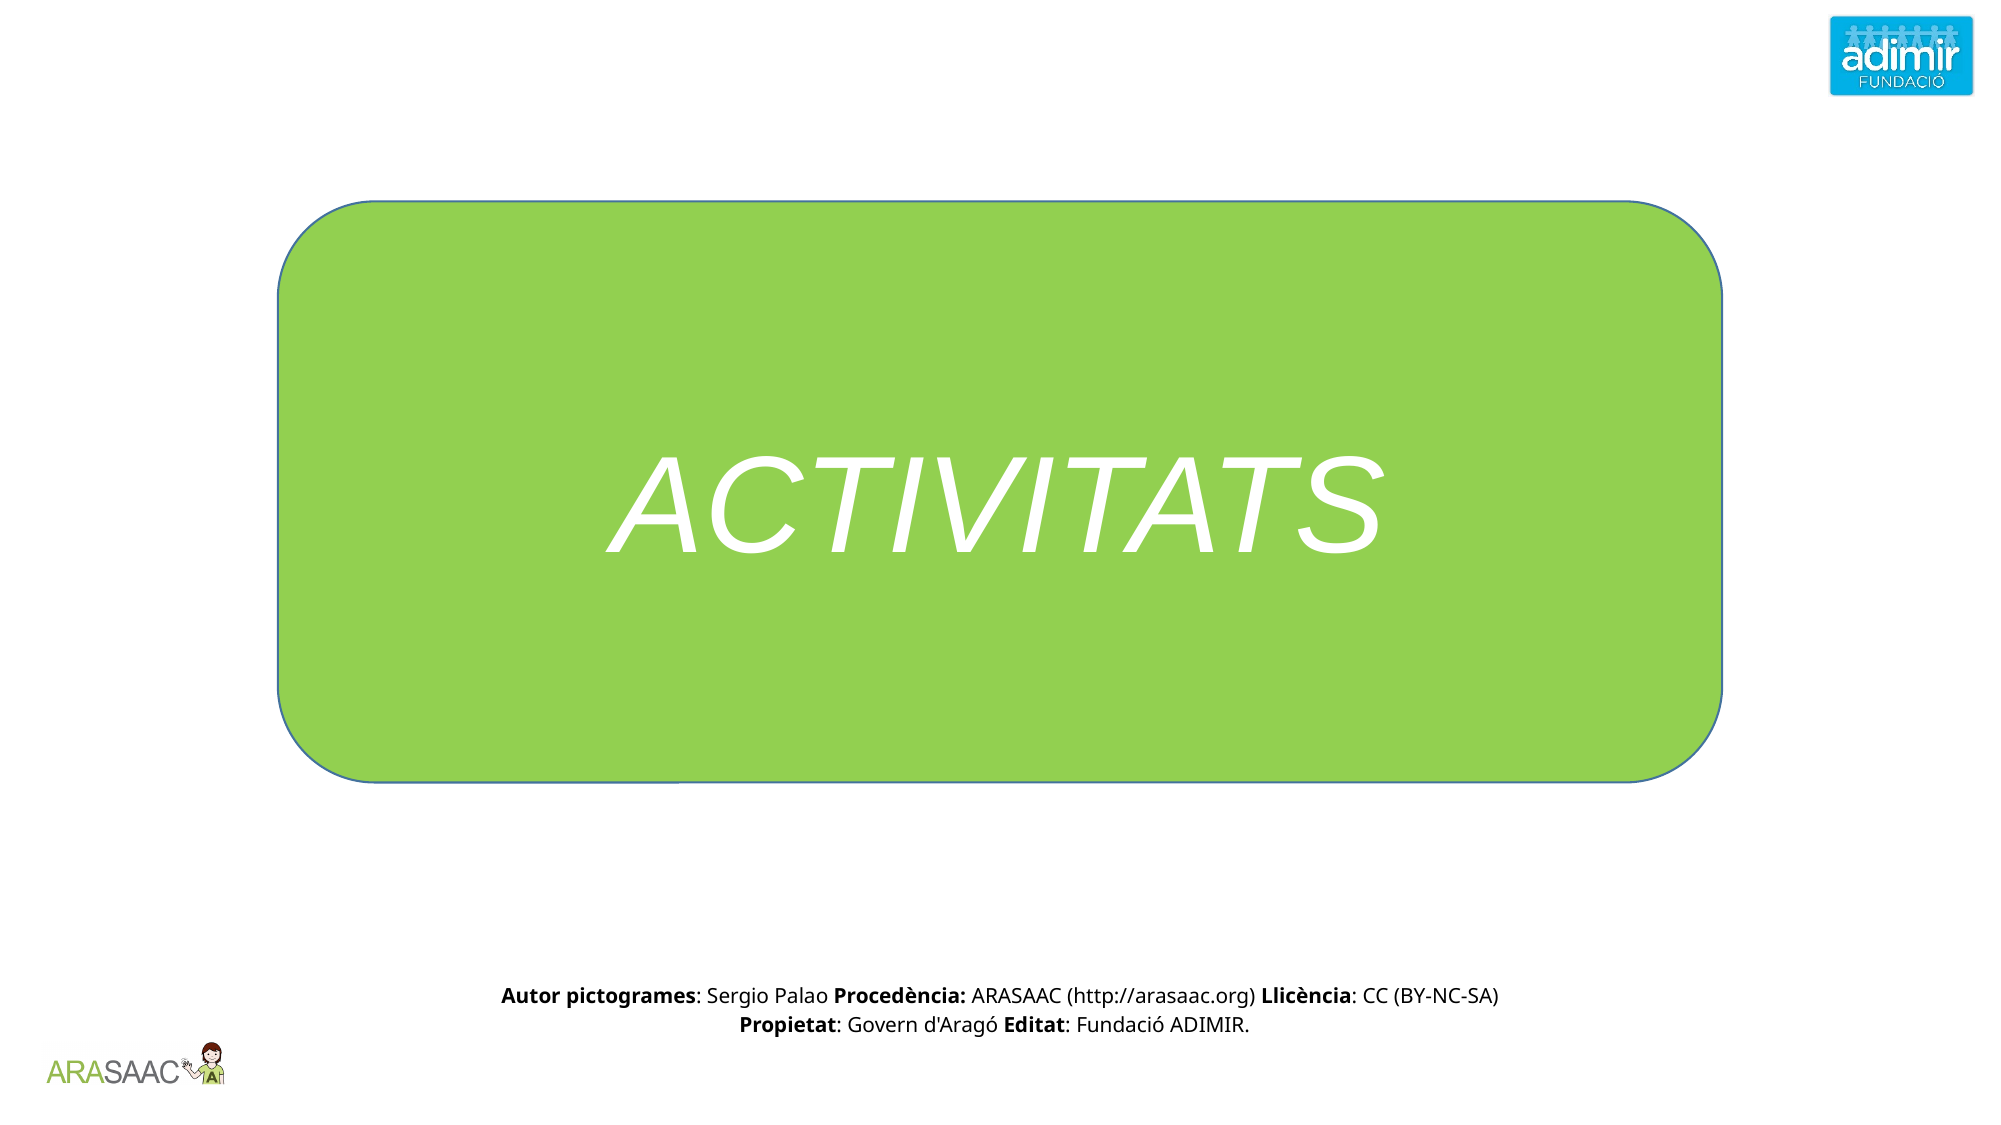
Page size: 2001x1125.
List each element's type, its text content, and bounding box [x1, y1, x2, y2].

text_box Autor pictogrames: Sergio Palao Procedència: ARASAAC (http://arasaac.org) Llicència: CC (BY-NC-SA) Propietat: Govern d'Aragó Editat: Fundació ADIMIR. [483, 973, 1517, 1042]
picture [1828, 14, 1975, 98]
picture [41, 1041, 230, 1085]
text_box ACTIVITATS [277, 201, 1723, 783]
